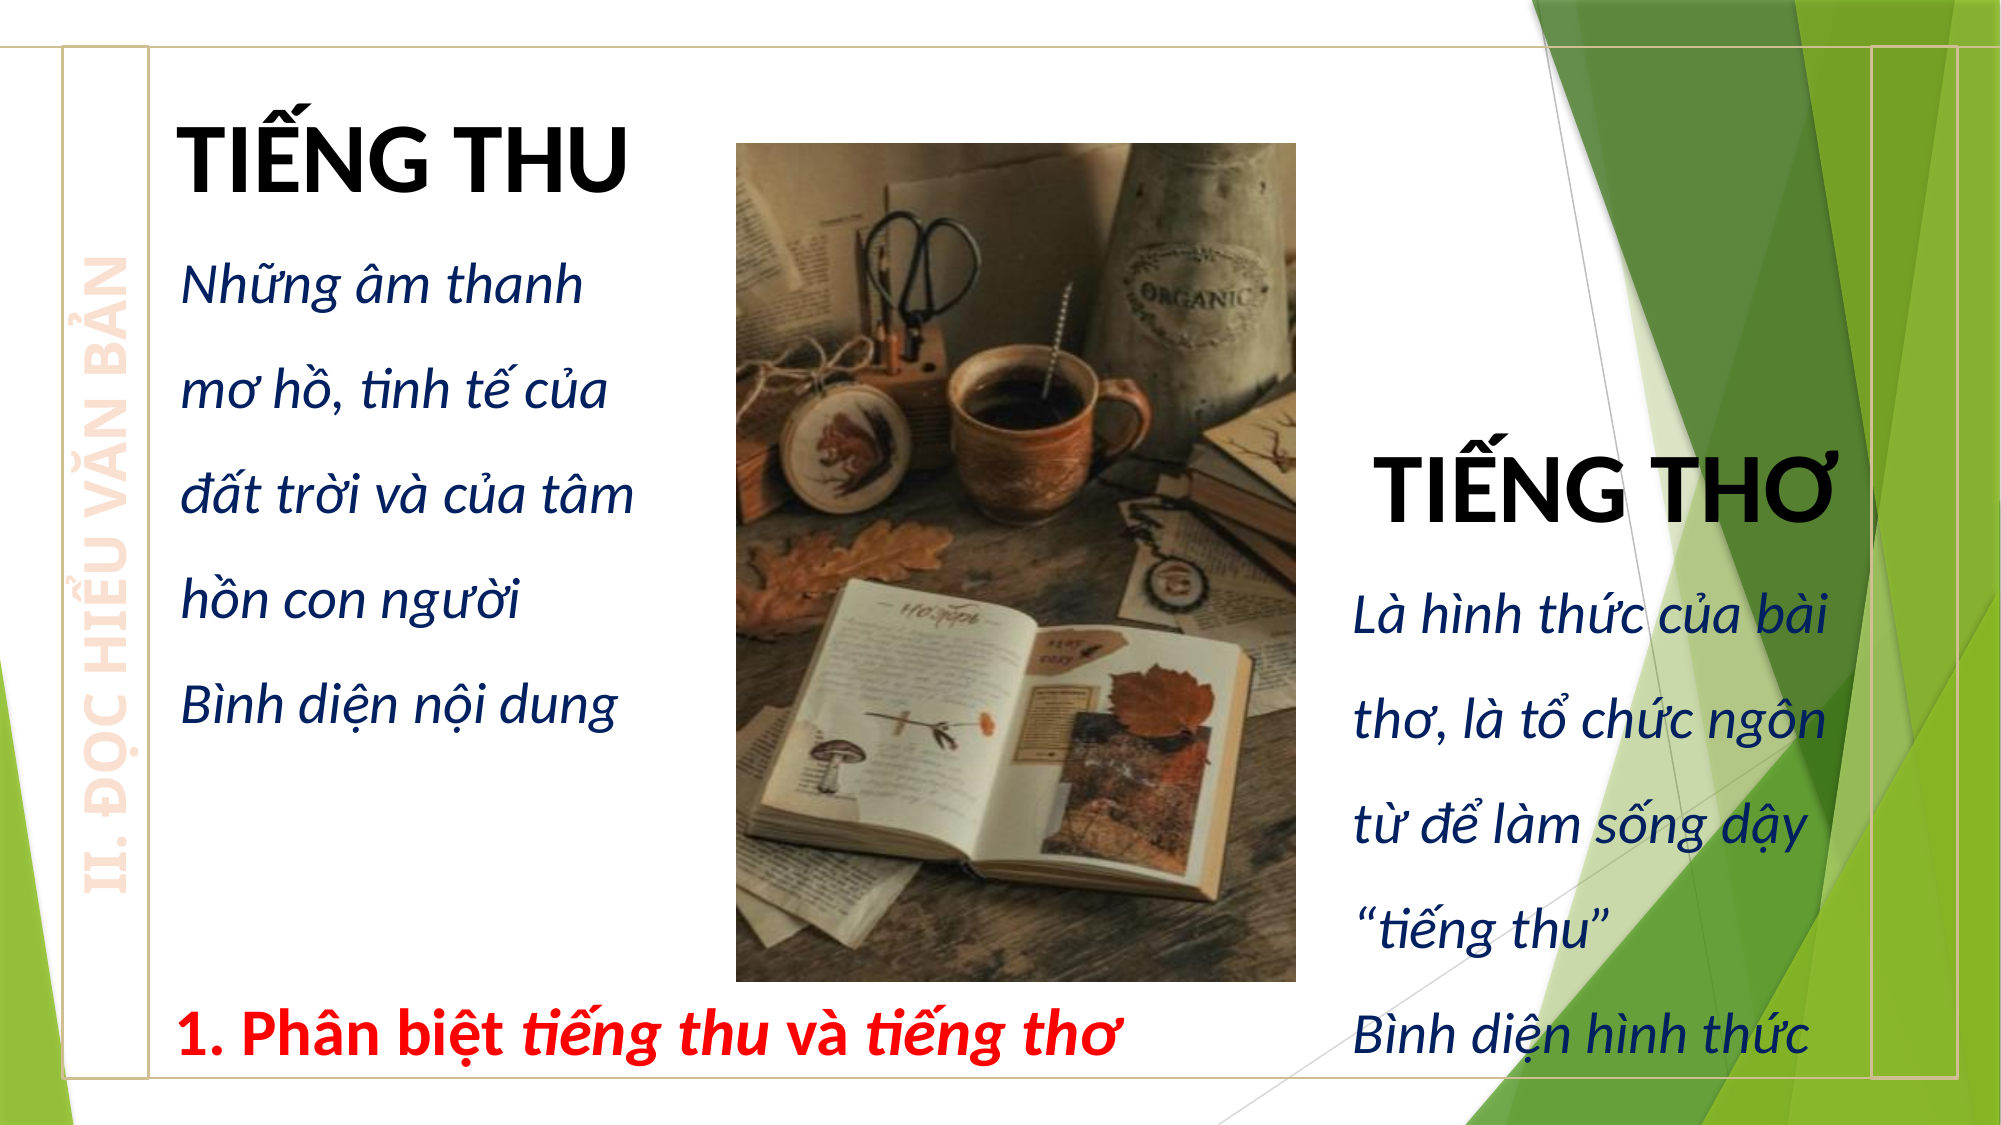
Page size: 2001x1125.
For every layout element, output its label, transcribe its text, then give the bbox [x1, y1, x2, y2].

text_box 1. Phân biệt tiếng thu và tiếng thơ [160, 981, 1263, 1077]
text_box II. ĐỌC HIỂU VĂN BẢN [60, 174, 146, 975]
text_box Là hình thức của bài thơ, là tổ chức ngôn từ để làm sống dậy “tiếng thu” Bình diện hình thức [1338, 550, 1855, 1073]
text_box TIẾNG THU [162, 85, 802, 221]
text_box [61, 59, 150, 1080]
picture [735, 142, 1296, 983]
text_box [1870, 59, 1959, 1080]
text_box Những âm thanh mơ hồ, tinh tế của đất trời và của tâm hồn con người Bình diện nội dung [165, 221, 684, 743]
text_box TIẾNG THƠ [1301, 415, 1855, 550]
